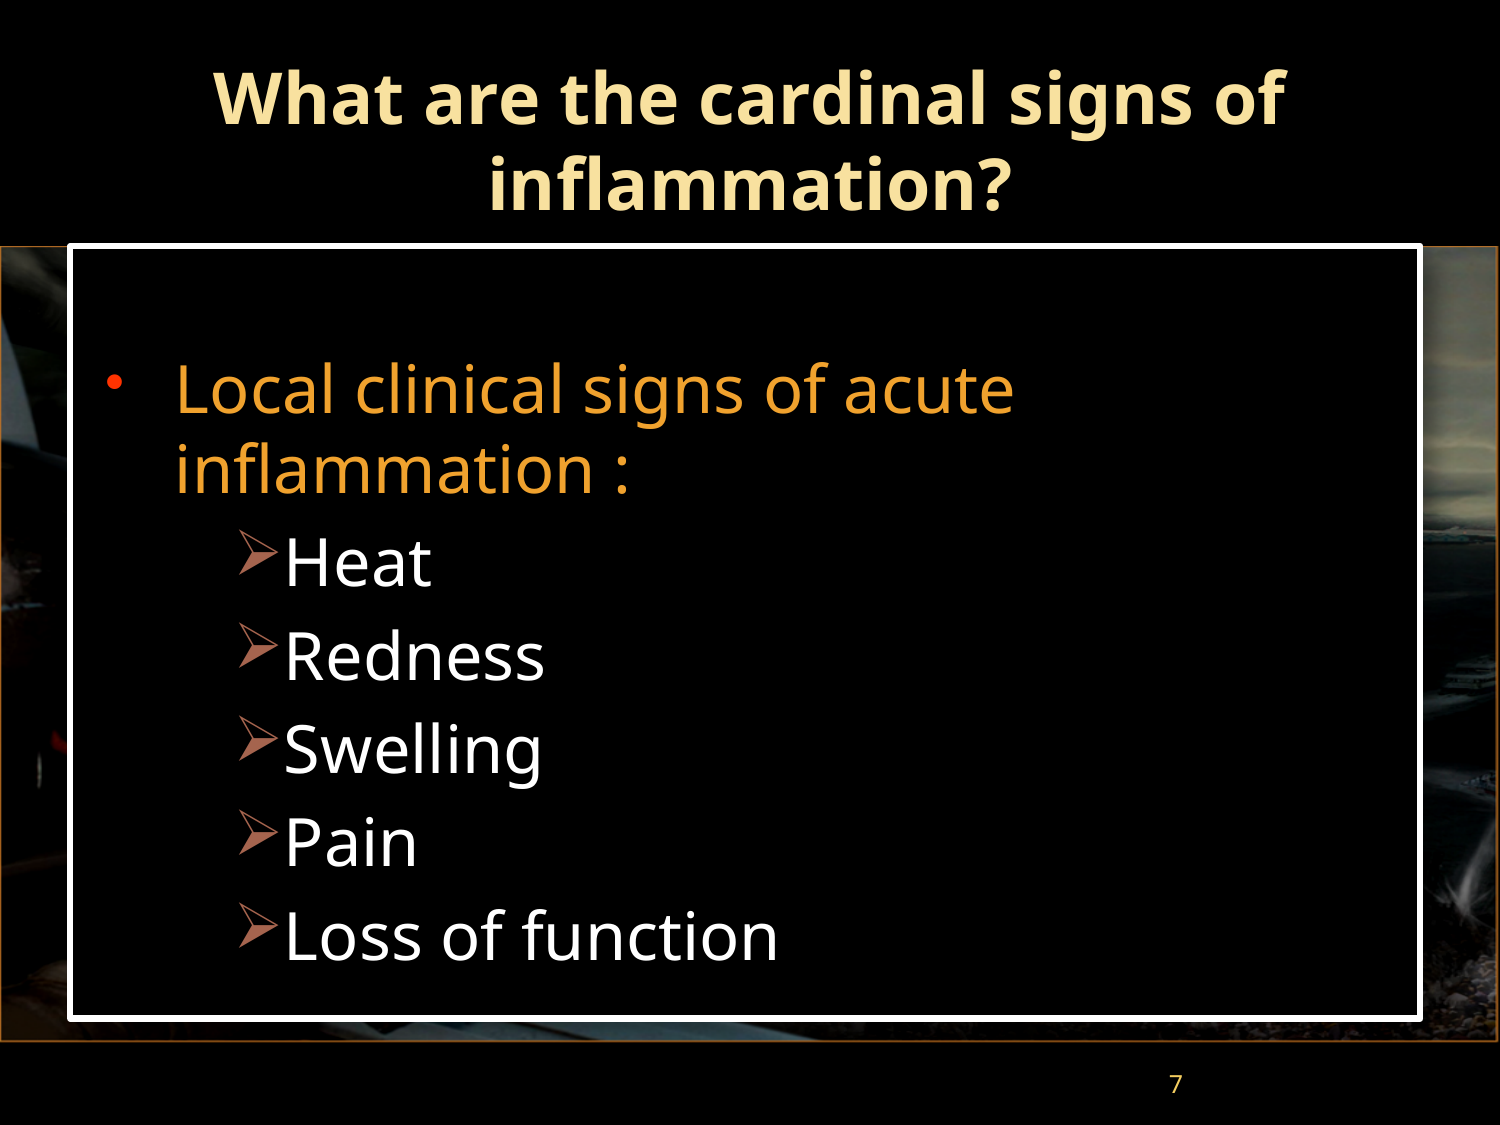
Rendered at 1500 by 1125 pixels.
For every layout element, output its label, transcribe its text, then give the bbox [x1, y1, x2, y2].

picture [0, 246, 1500, 1043]
list Local clinical signs of acute inflammation : Heat Redness Swelling Pain Loss of function [67, 243, 1423, 1022]
slide_number 7 [1058, 1050, 1184, 1111]
title What are the cardinal signs of inflammation? [75, 45, 1425, 233]
